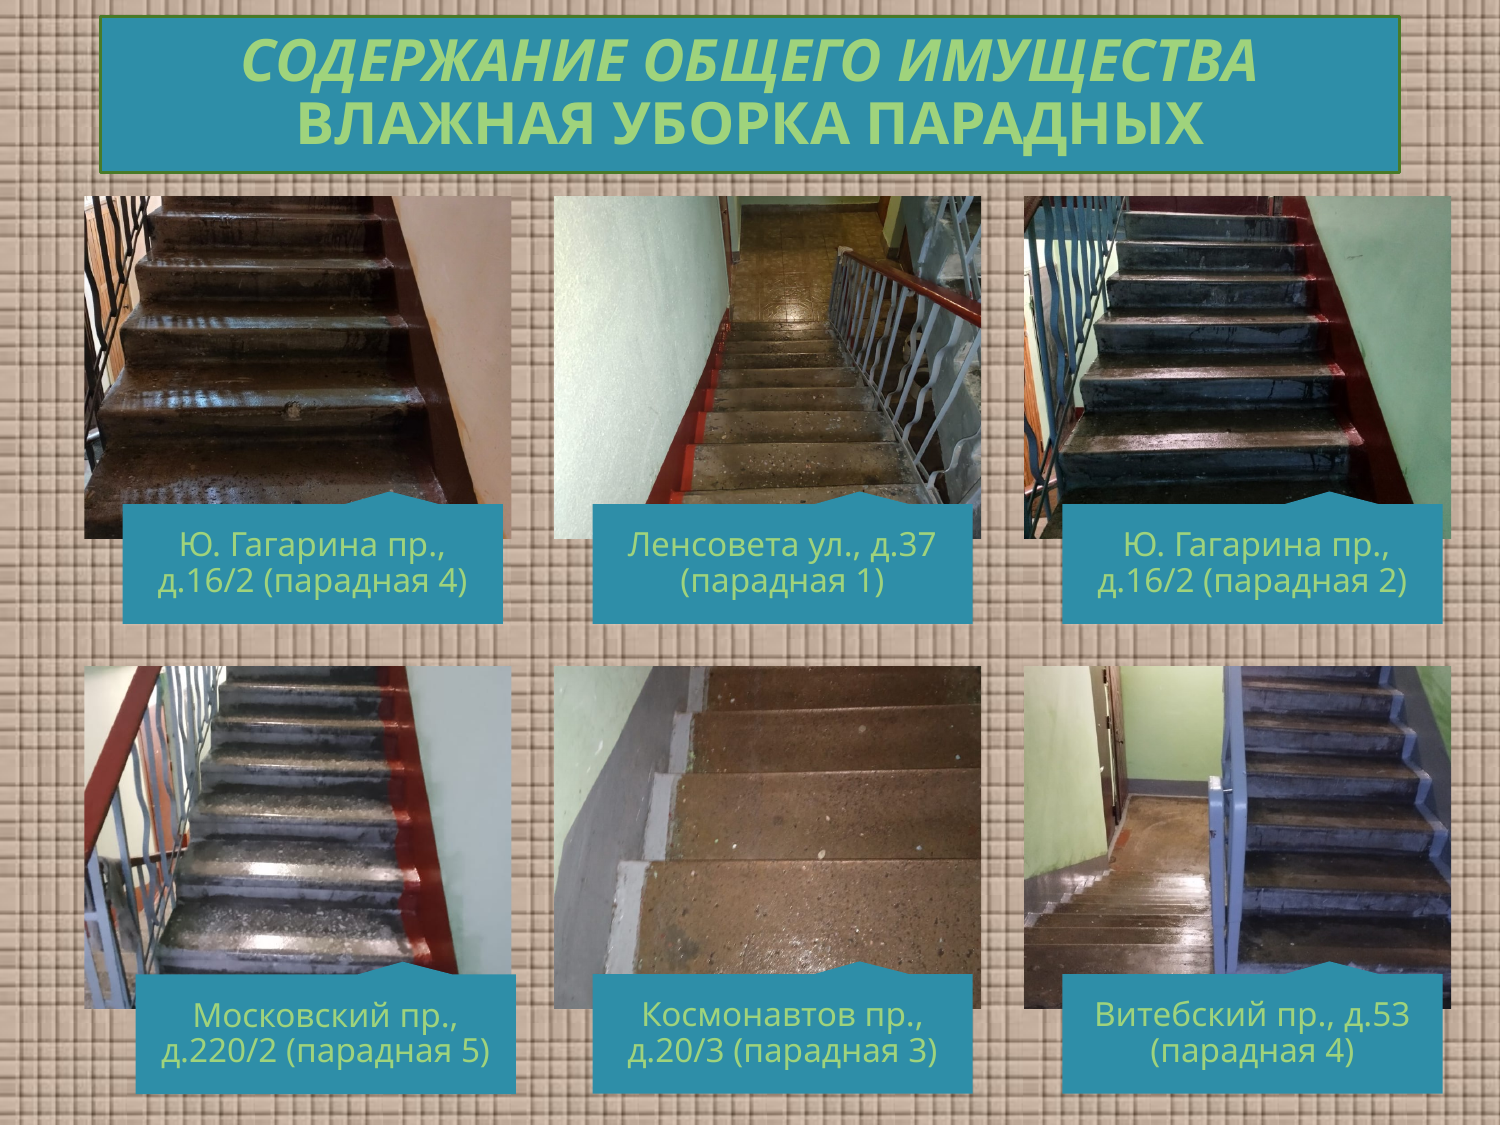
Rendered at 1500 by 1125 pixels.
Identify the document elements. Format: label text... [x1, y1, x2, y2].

picture [0, 0, 1500, 1125]
title Содержание общего имущества Влажная уборка парадных [99, 15, 1401, 174]
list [76, 195, 1460, 1095]
